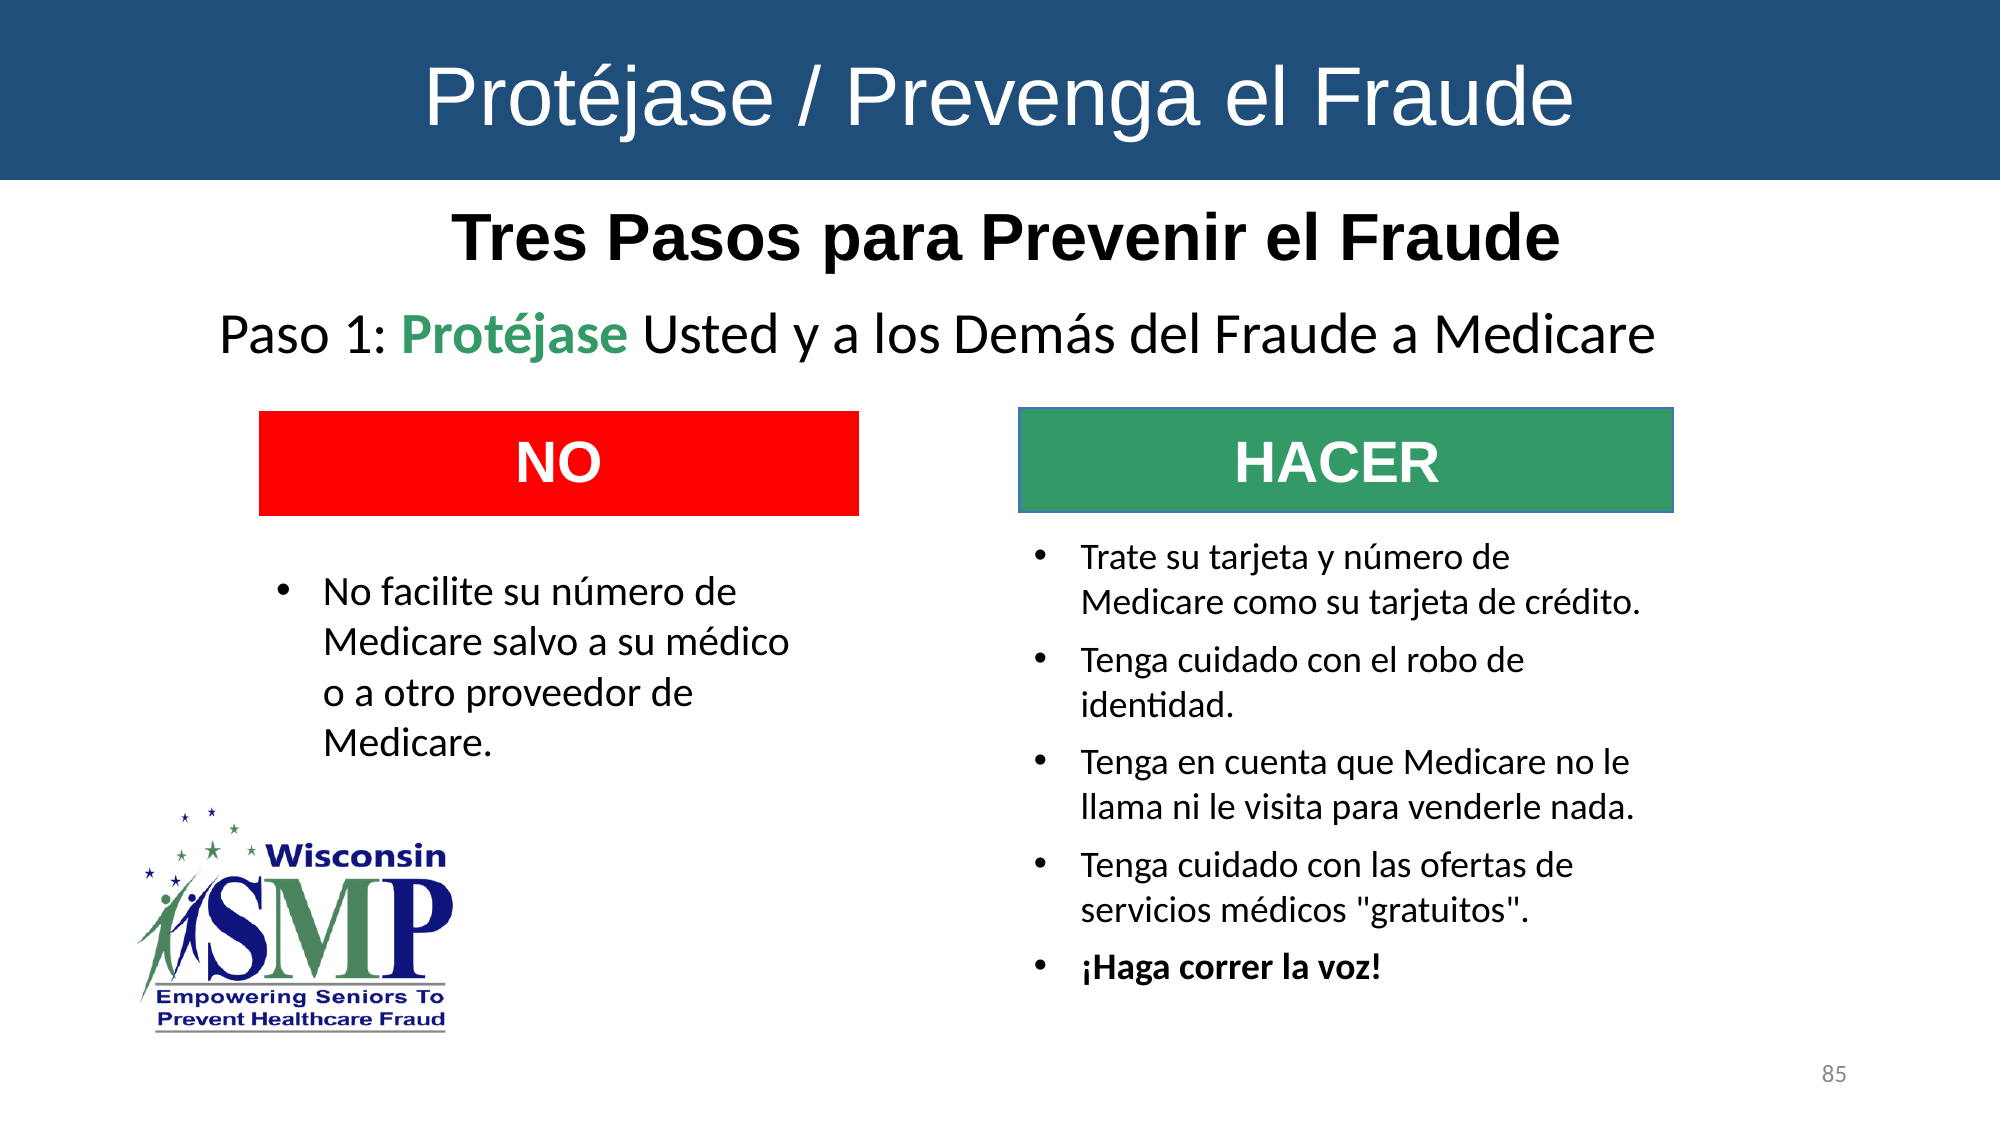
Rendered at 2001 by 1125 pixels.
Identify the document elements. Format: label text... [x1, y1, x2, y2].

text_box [1010, 407, 1674, 516]
text_box No facilite su número de Medicare salvo a su médico o a otro proveedor de Medicare. [261, 556, 814, 772]
text_box Protéjase / Prevenga el Fraude [0, 0, 2000, 180]
text_box Tres Pasos para Prevenir el Fraude [436, 186, 1655, 282]
slide_number 85 [1412, 1042, 1863, 1103]
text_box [260, 411, 859, 516]
picture [65, 766, 551, 1108]
text_box Trate su tarjeta y número de Medicare como su tarjeta de crédito. Tenga cuidado con el robo de identidad. Tenga en cuenta que Medicare no le llama ni le visita para venderle nada. Tenga cuidado con las ofertas de servicios médicos "gratuitos". ¡Haga correr la voz! [1018, 524, 1673, 995]
text_box Paso 1: Protéjase Usted y a los Demás del Fraude a Medicare [204, 287, 1795, 373]
